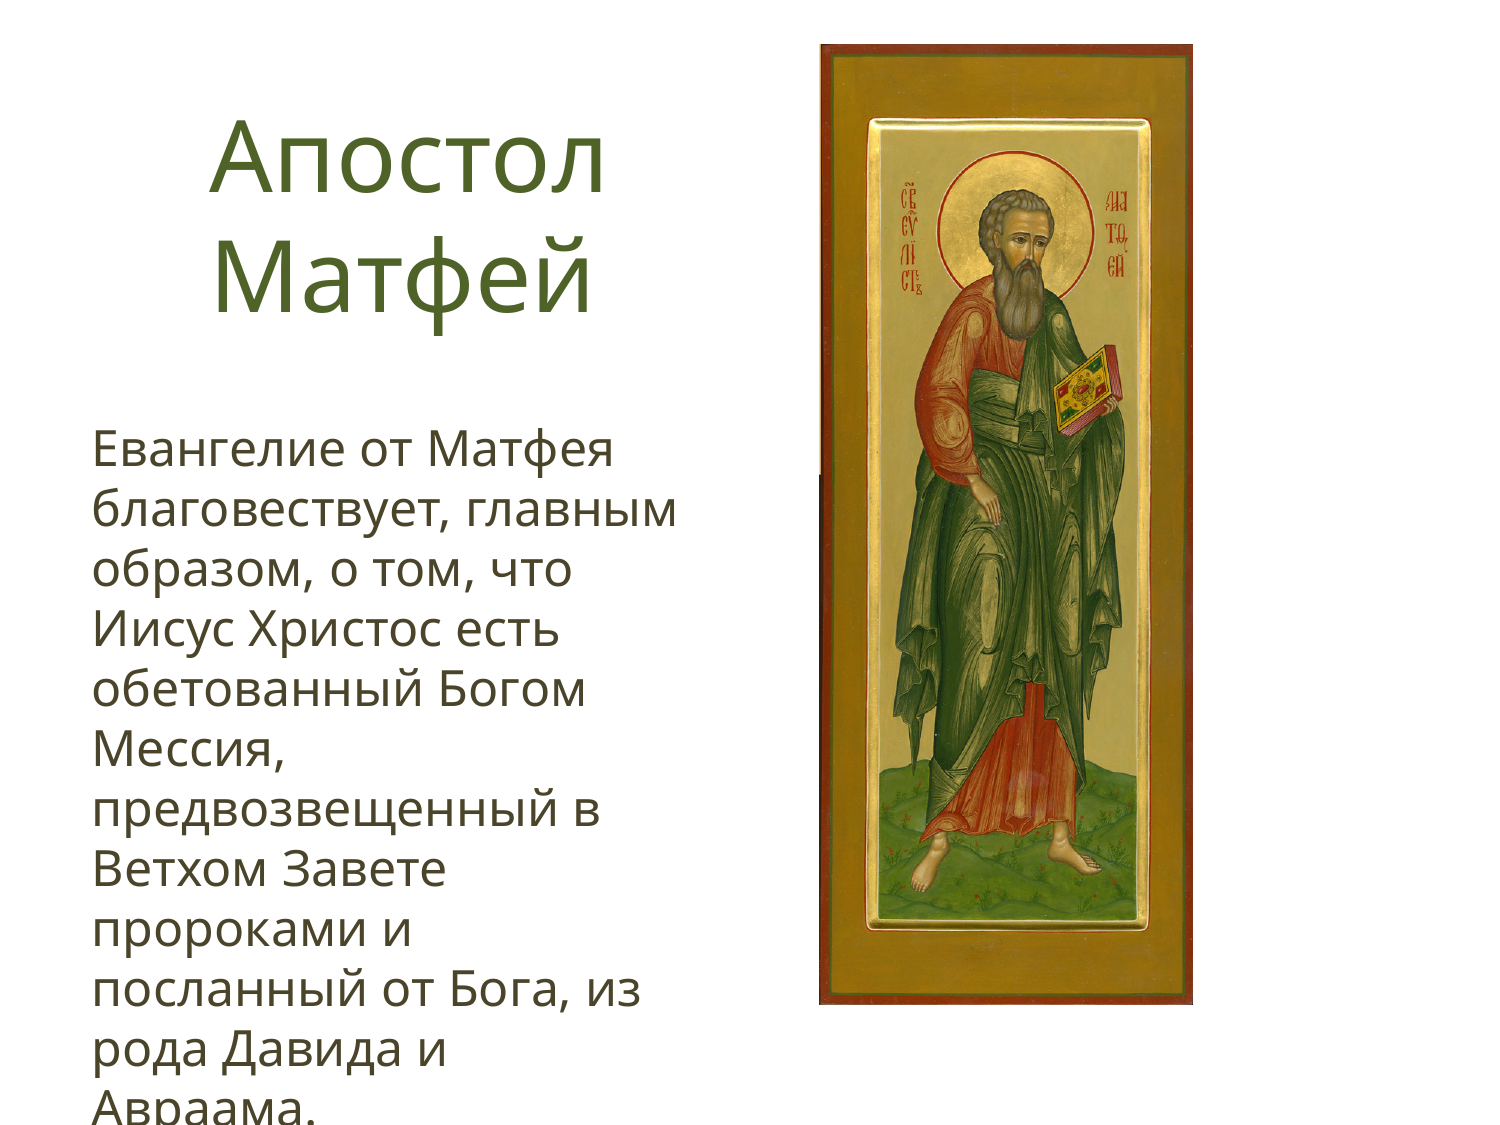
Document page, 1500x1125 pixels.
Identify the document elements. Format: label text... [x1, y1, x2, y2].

list Евангелие от Матфея благовествует, главным образом, о том, что Иисус Христос есть обетованный Богом Мессия, предвозвещенный в Ветхом Завете пророками и посланный от Бога, из рода Давида и Авраама. [76, 408, 715, 988]
title Апостол Матфей [194, 78, 689, 340]
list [818, 44, 1193, 1006]
